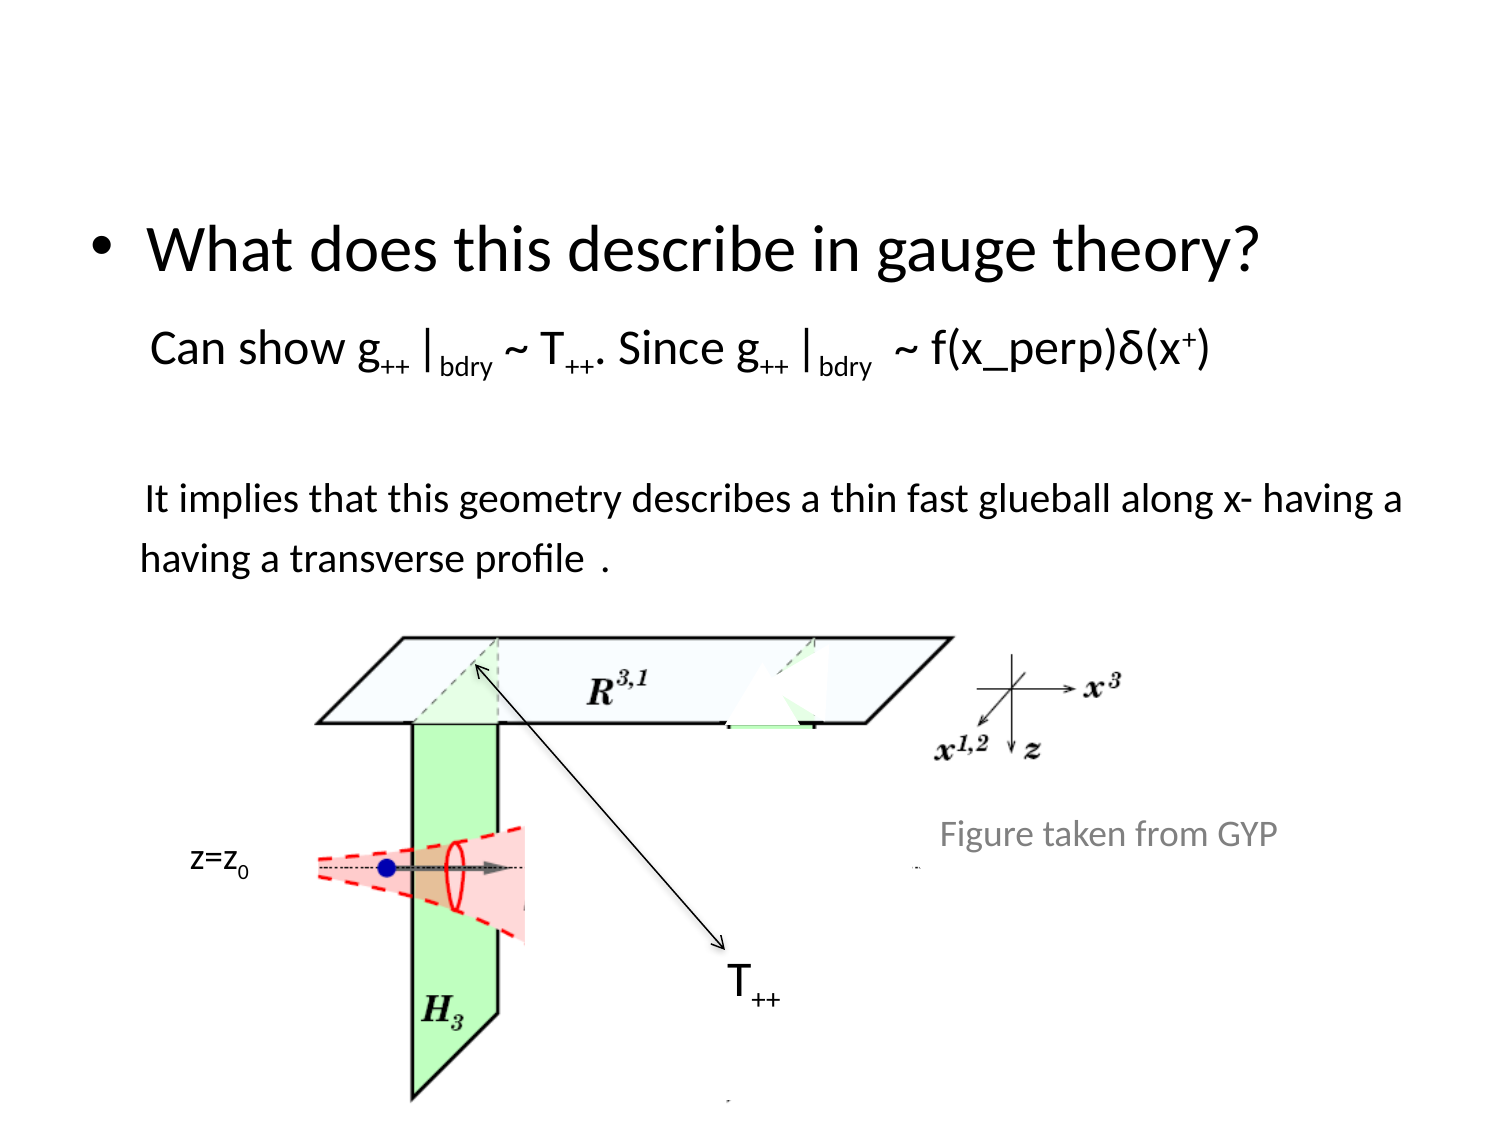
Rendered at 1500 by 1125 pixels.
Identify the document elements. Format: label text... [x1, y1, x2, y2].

list What does this describe in gauge theory? Can show g++ |bdry ~ T++. Since g++ |bdry ~ f(x_perp)δ(x+) It implies that this geometry describes a thin fast glueball along x- having a having a transverse profile . [75, 196, 1425, 940]
text_box Figure taken from GYP [1146, 801, 1338, 862]
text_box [474, 663, 726, 951]
text_box z=z0 [174, 824, 282, 891]
picture [287, 612, 1143, 1109]
